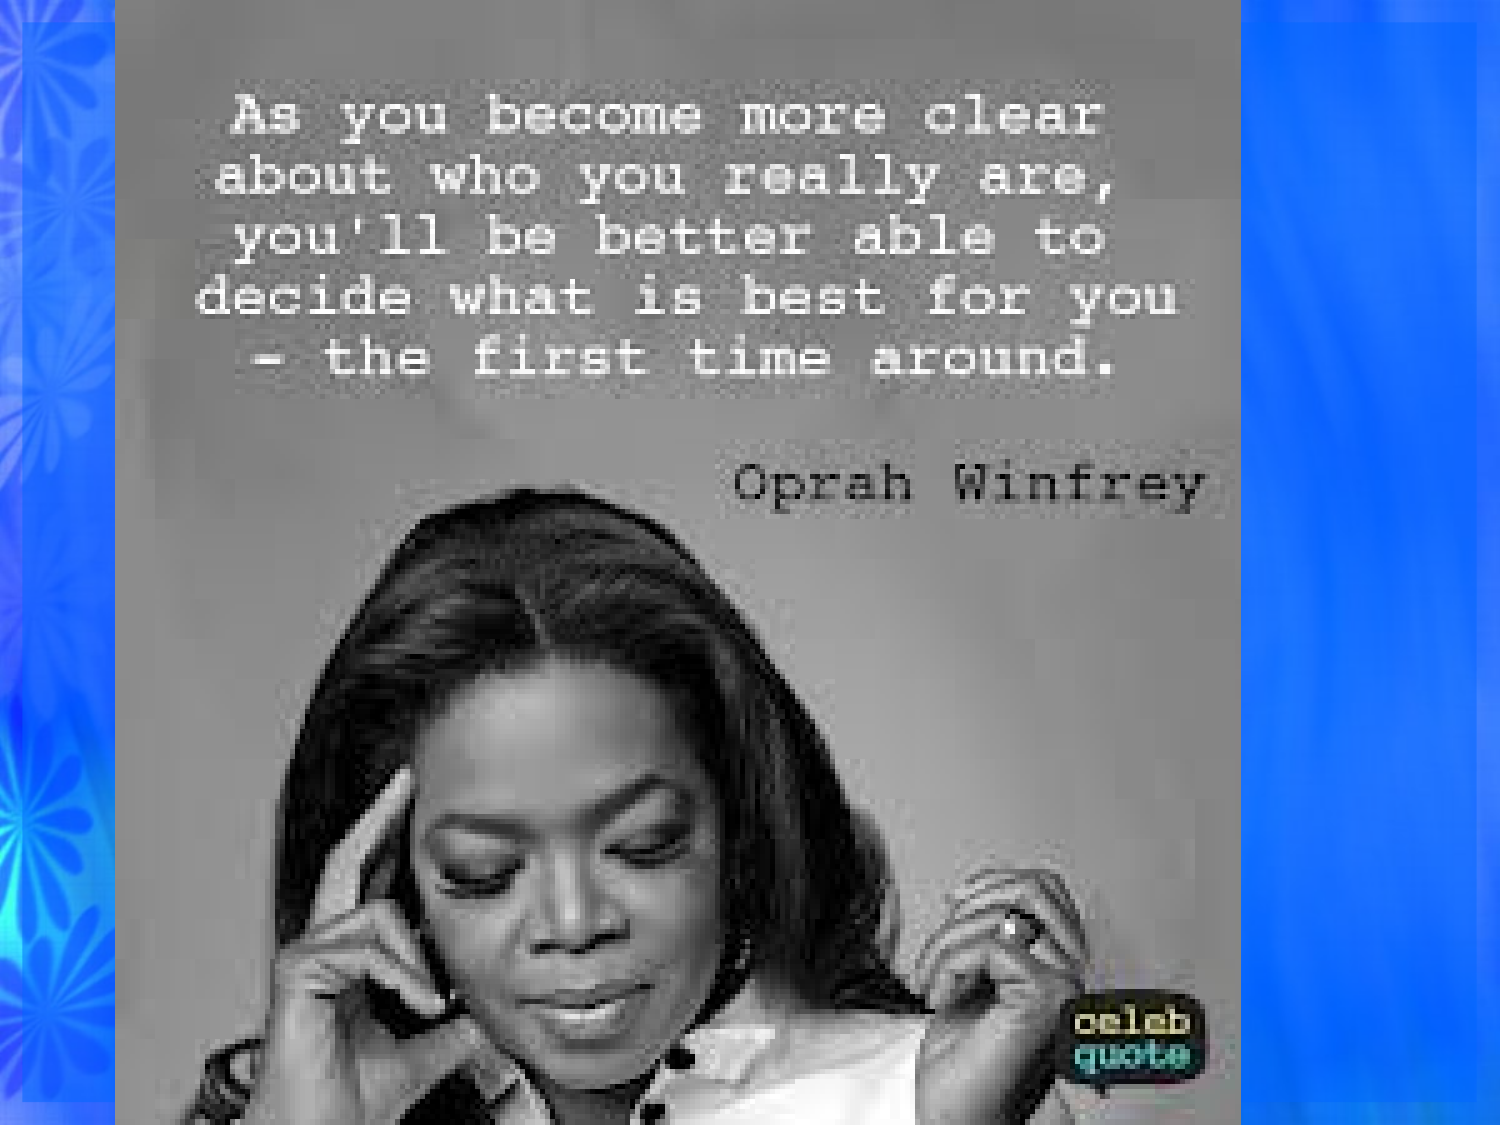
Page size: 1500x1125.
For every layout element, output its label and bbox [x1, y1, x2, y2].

picture [0, 0, 115, 1125]
list [115, 0, 1241, 1125]
picture [1241, 0, 1500, 1125]
